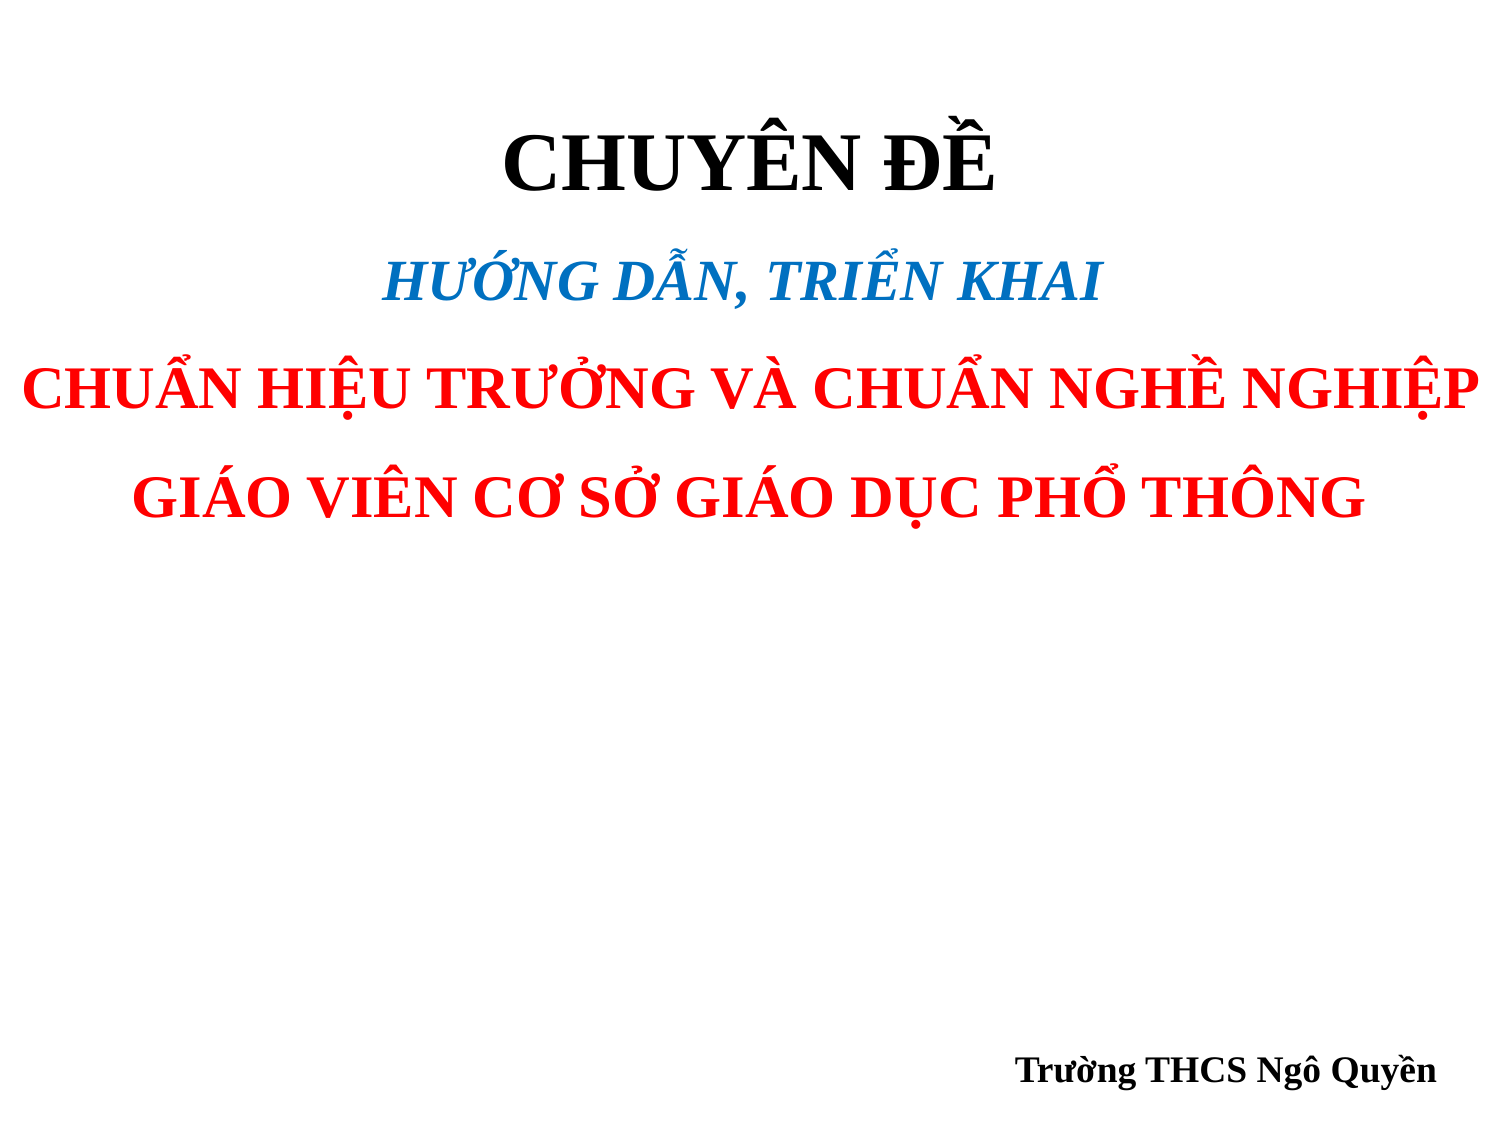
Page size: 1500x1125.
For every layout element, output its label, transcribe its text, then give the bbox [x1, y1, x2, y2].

text_box Trường THCS Ngô Quyền [999, 1037, 1500, 1098]
text_box CHUYÊN ĐỀ HƯỚNG DẪN, TRIỂN KHAI CHUẨN HIỆU TRƯỞNG VÀ CHUẨN NGHỀ NGHIỆP GIÁO VIÊN CƠ SỞ GIÁO DỤC PHỔ THÔNG [0, 49, 1500, 582]
